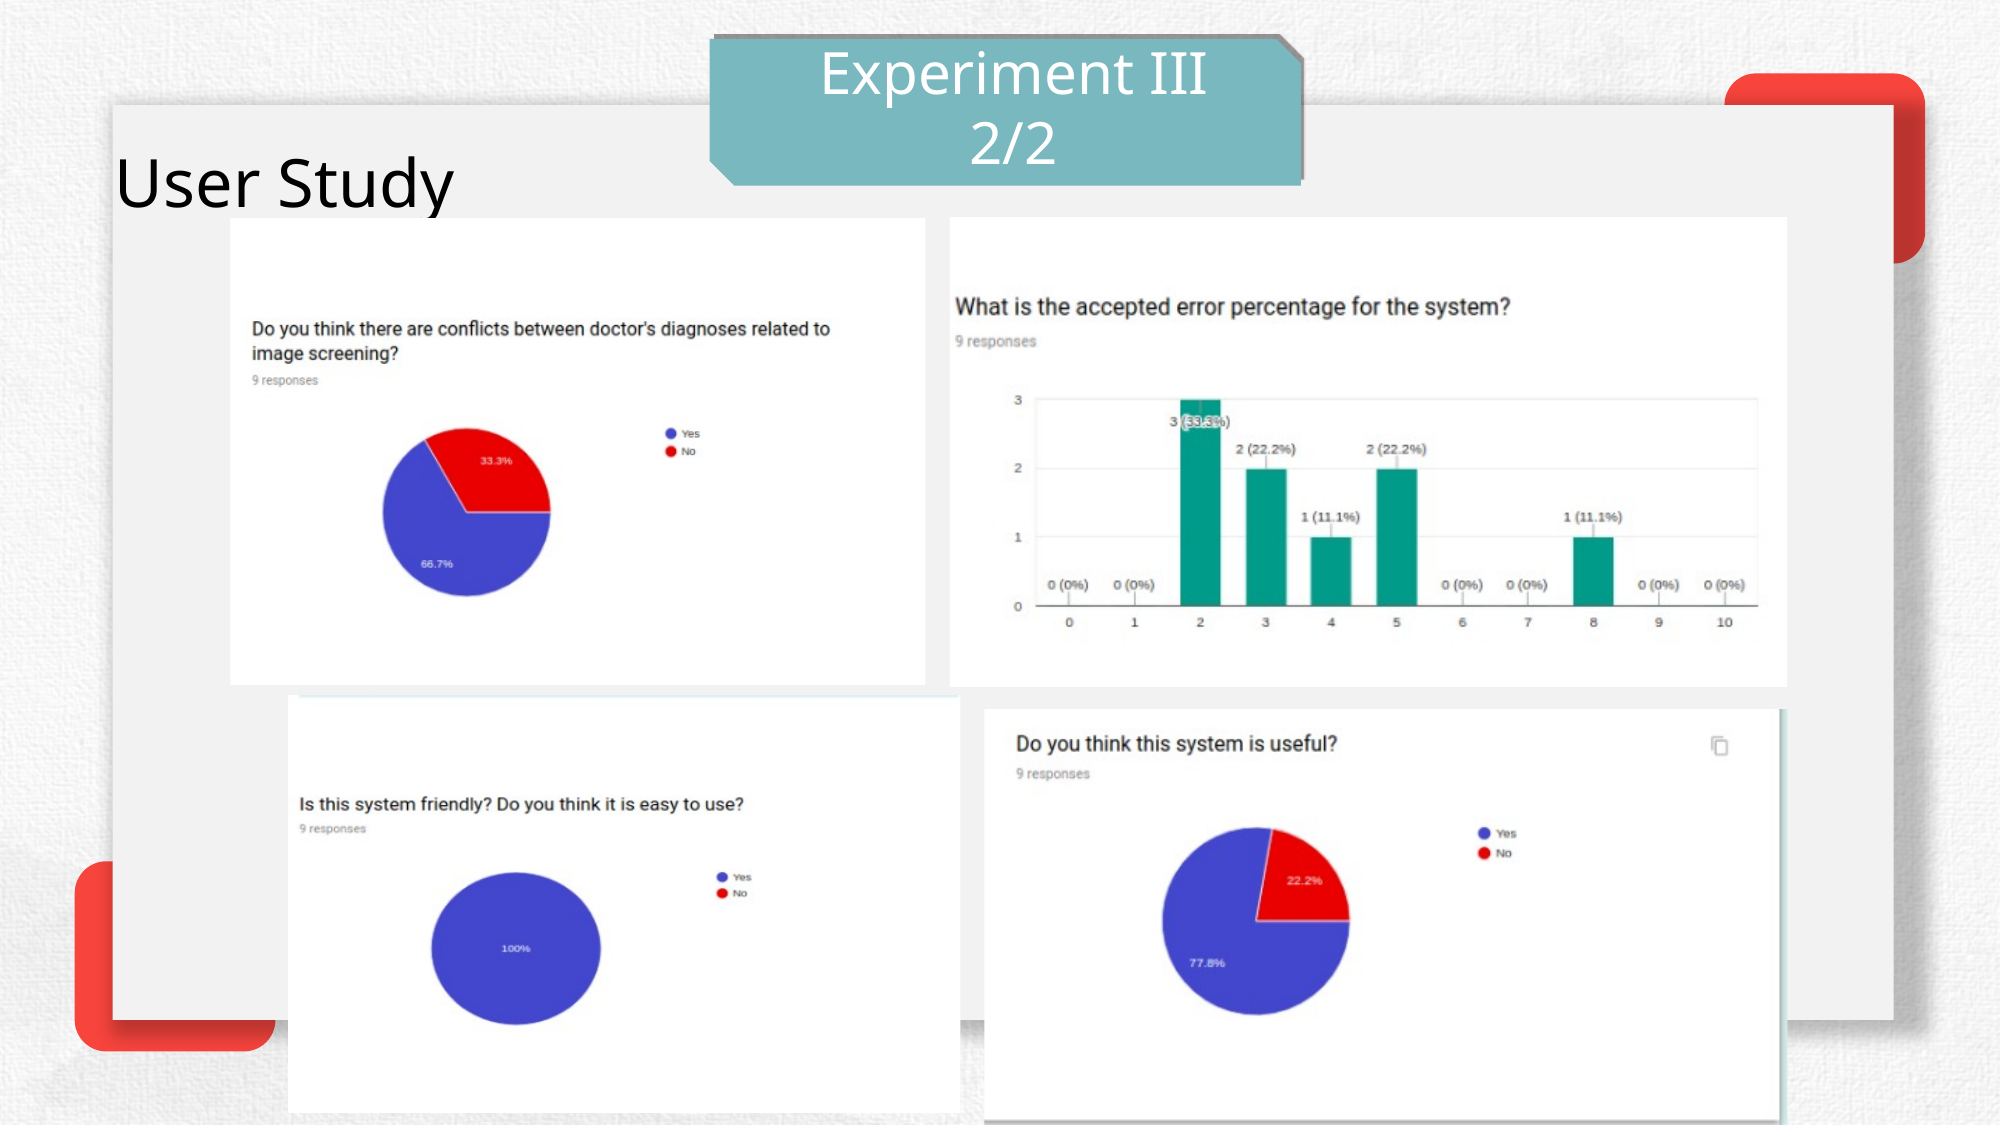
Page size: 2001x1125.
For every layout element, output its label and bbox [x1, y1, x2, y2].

list [230, 218, 926, 685]
text_box [74, 73, 1926, 1052]
picture [0, 0, 2000, 1125]
